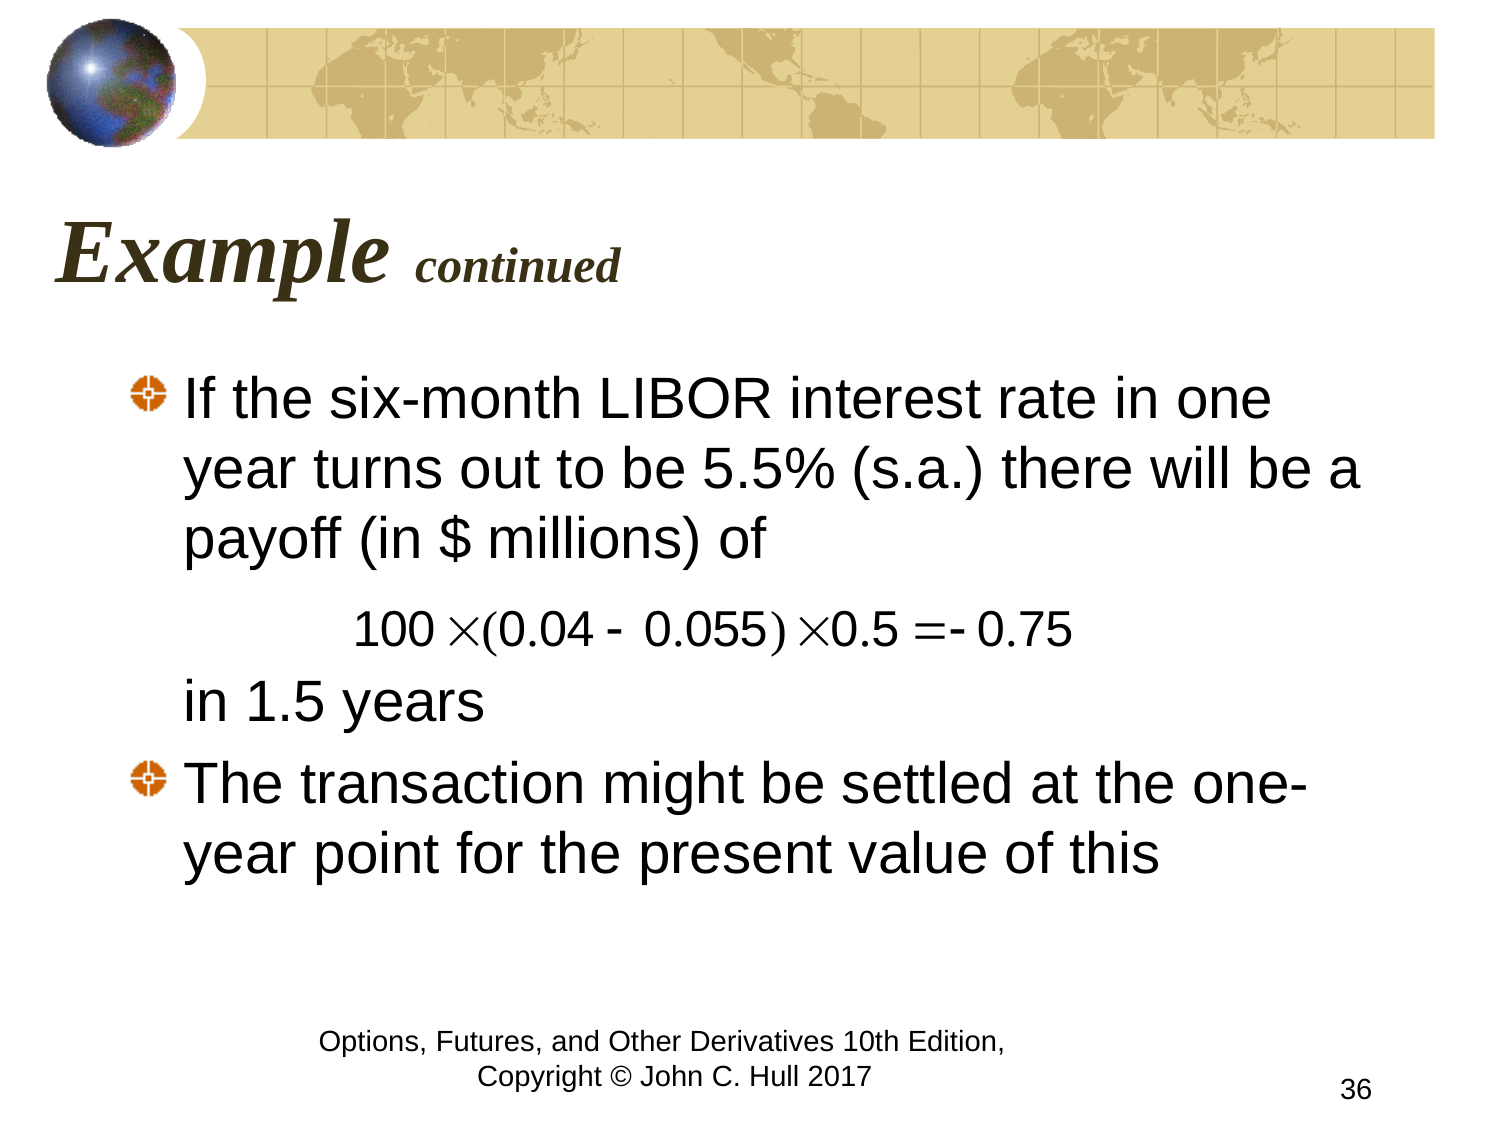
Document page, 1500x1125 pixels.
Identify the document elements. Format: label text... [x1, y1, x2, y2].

slide_number 36 [1074, 1037, 1388, 1113]
picture [42, 14, 190, 151]
picture [127, 759, 169, 801]
picture [127, 374, 169, 416]
list If the six-month LIBOR interest rate in one year turns out to be 5.5% (s.a.) there will be a payoff (in $ millions) of in 1.5 years The transaction might be settled at the one-year point for the present value of this [112, 352, 1388, 1028]
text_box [348, 599, 1083, 669]
footer Options, Futures, and Other Derivatives 10th Edition, Copyright © John C. Hull 2017 [262, 1024, 1088, 1101]
title Example continued [40, 152, 1316, 341]
